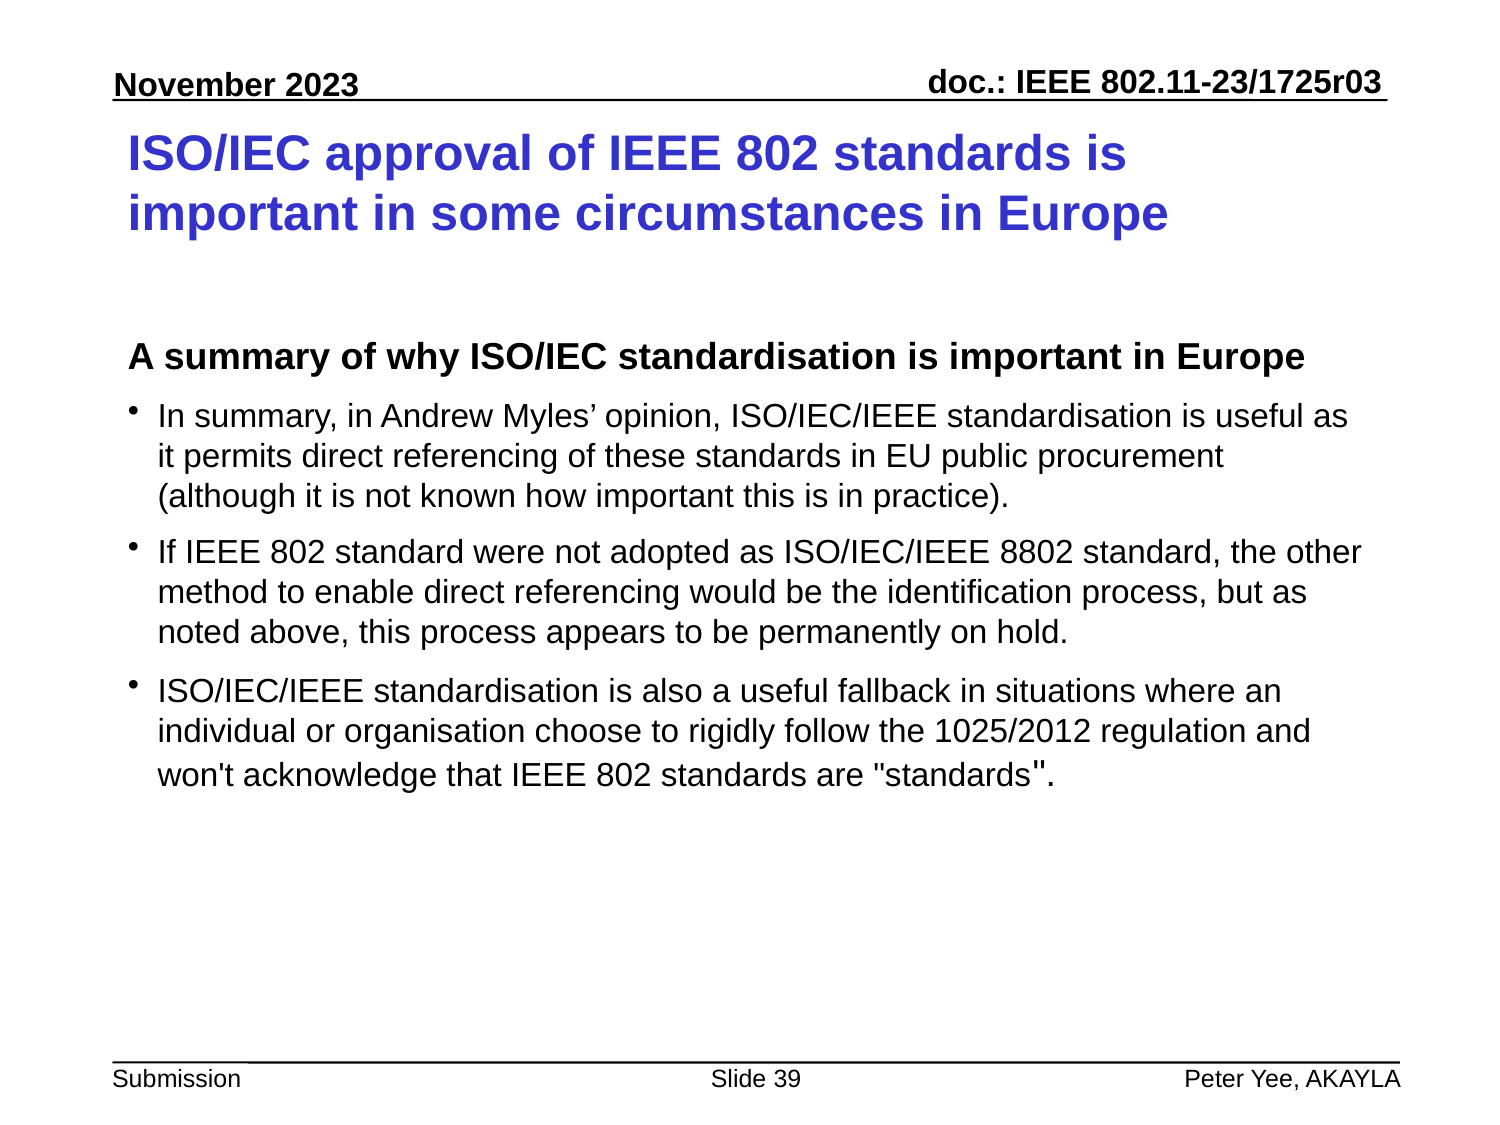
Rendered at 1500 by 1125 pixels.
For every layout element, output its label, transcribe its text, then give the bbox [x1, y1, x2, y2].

slide_number Slide 39 [709, 1061, 803, 1093]
title ISO/IEC approval of IEEE 802 standards is important in some circumstances in Europe [112, 112, 1388, 288]
list A summary of why ISO/IEC standardisation is important in Europe In summary, in Andrew Myles’ opinion, ISO/IEC/IEEE standardisation is useful as it permits direct referencing of these standards in EU public procurement (although it is not known how important this is in practice). If IEEE 802 standard were not adopted as ISO/IEC/IEEE 8802 standard, the other method to enable direct referencing would be the identification process, but as noted above, this process appears to be permanently on hold. ISO/IEC/IEEE standardisation is also a useful fallback in situations where an individual or organisation choose to rigidly follow the 1025/2012 regulation and won't acknowledge that IEEE 802 standards are "standards". [112, 324, 1388, 1000]
footer Peter Yee, AKAYLA [1183, 1061, 1402, 1093]
